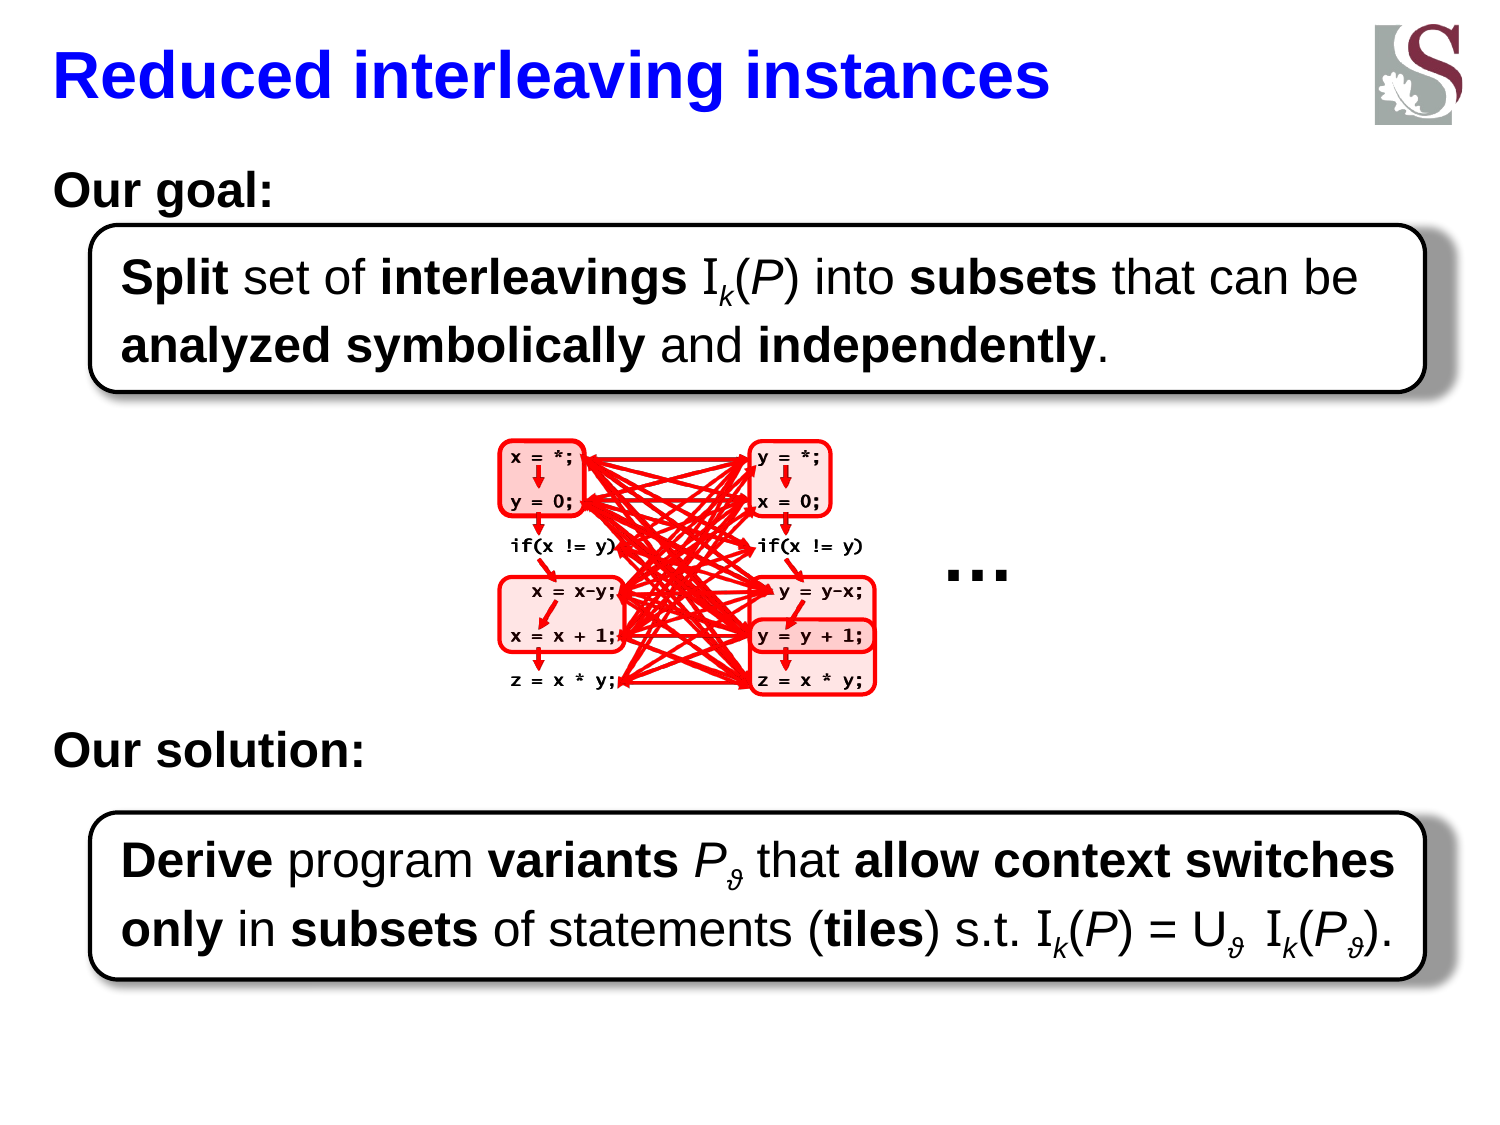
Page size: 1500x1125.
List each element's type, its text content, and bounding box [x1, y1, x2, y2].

text_box Derive program variants Pϑ that allow context switches only in subsets of statements (tiles) s.t. Ik(P) = Uϑ Ik(Pϑ). [87, 810, 1428, 982]
text_box … [925, 498, 1031, 604]
list Our goal: Our solution: [37, 149, 1476, 1038]
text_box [499, 439, 885, 701]
text_box Split set of interleavings Ik(P) into subsets that can be analyzed symbolically and independently. [87, 222, 1428, 395]
title Reduced interleaving instances [37, 12, 1488, 131]
